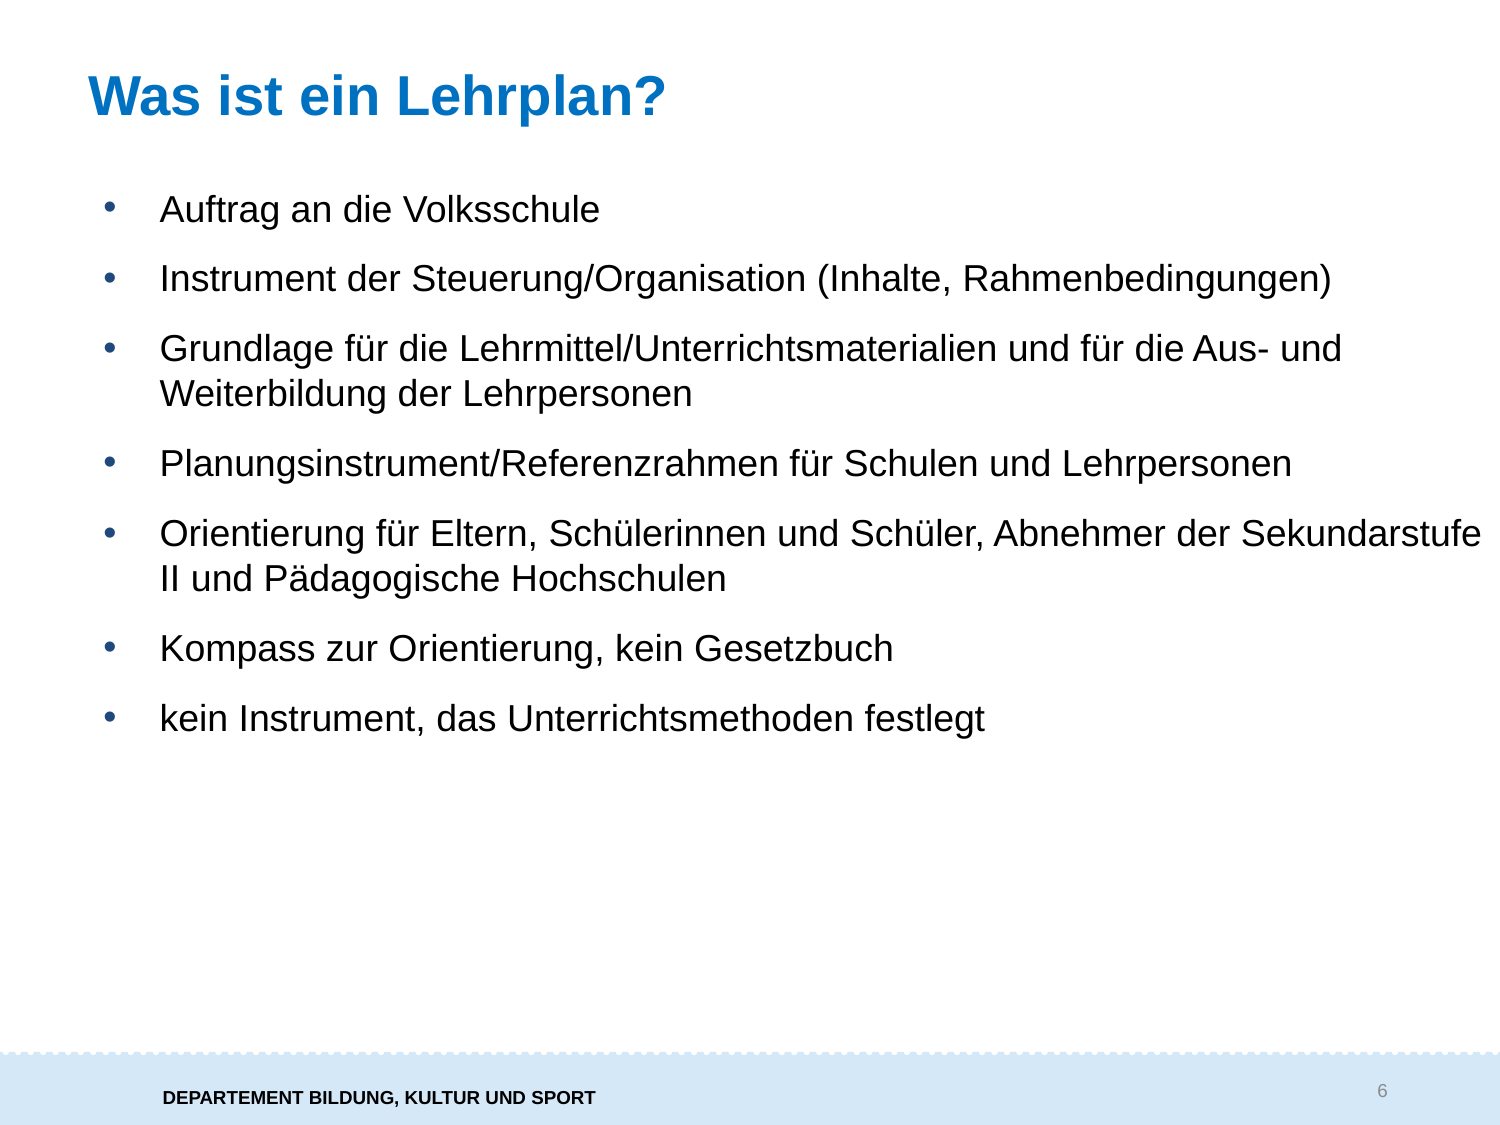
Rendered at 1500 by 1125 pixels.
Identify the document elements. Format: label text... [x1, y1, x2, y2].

text_box Was ist ein Lehrplan? [88, 59, 1470, 125]
text_box Auftrag an die Volksschule Instrument der Steuerung/Organisation (Inhalte, Rahmenbedingungen) Grundlage für die Lehrmittel/Unterrichtsmaterialien und für die Aus- und Weiterbildung der Lehrpersonen Planungsinstrument/Referenzrahmen für Schulen und Lehrpersonen Orientierung für Eltern, Schülerinnen und Schüler, Abnehmer der Sekundarstufe II und Pädagogische Hochschulen Kompass zur Orientierung, kein Gesetzbuch kein Instrument, das Unterrichtsmethoden festlegt [88, 177, 1500, 747]
text_box 6 [1328, 1078, 1388, 1103]
